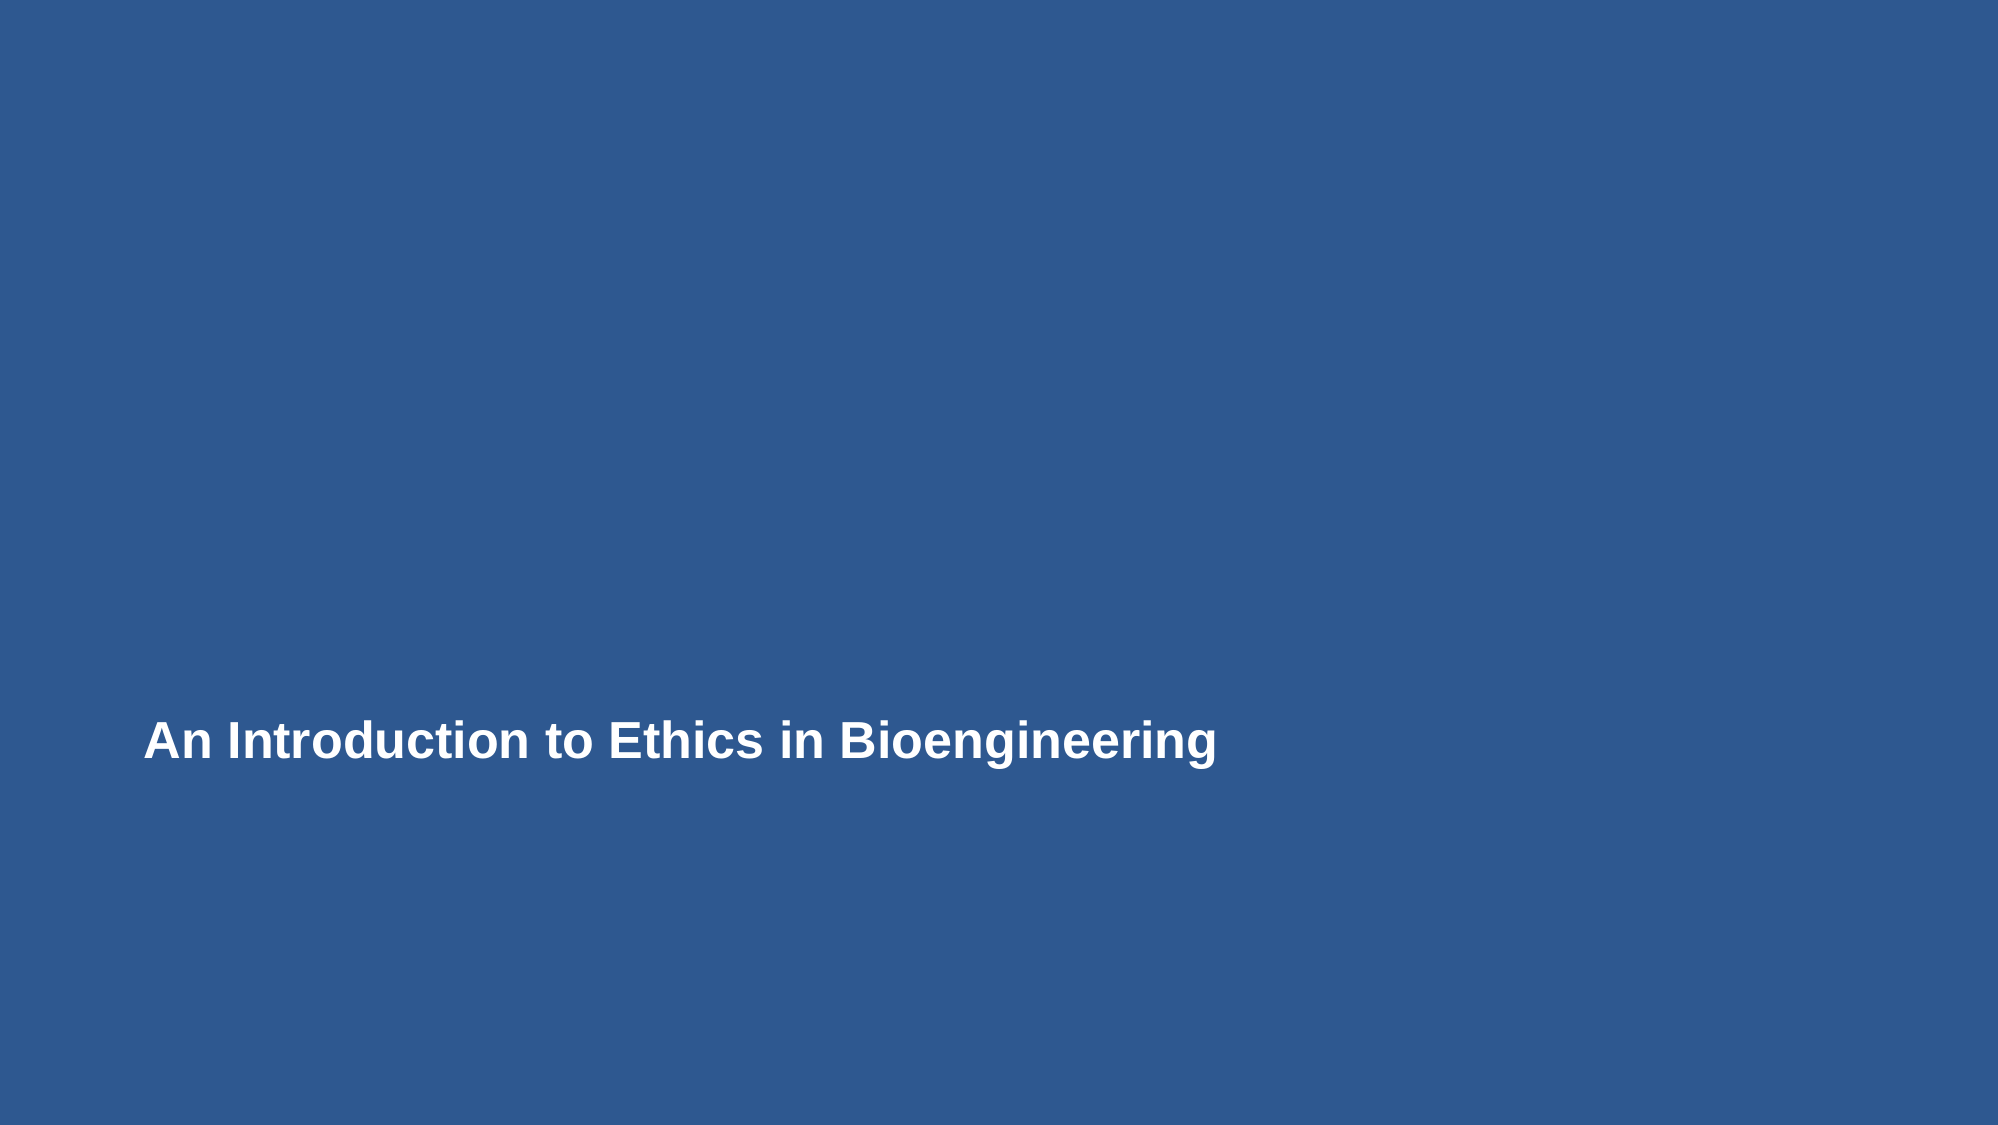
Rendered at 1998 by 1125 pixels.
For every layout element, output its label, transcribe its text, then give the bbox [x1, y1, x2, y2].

text_box An Introduction to Ethics in Bioengineering [136, 706, 1333, 778]
text_box [0, 0, 1998, 1125]
